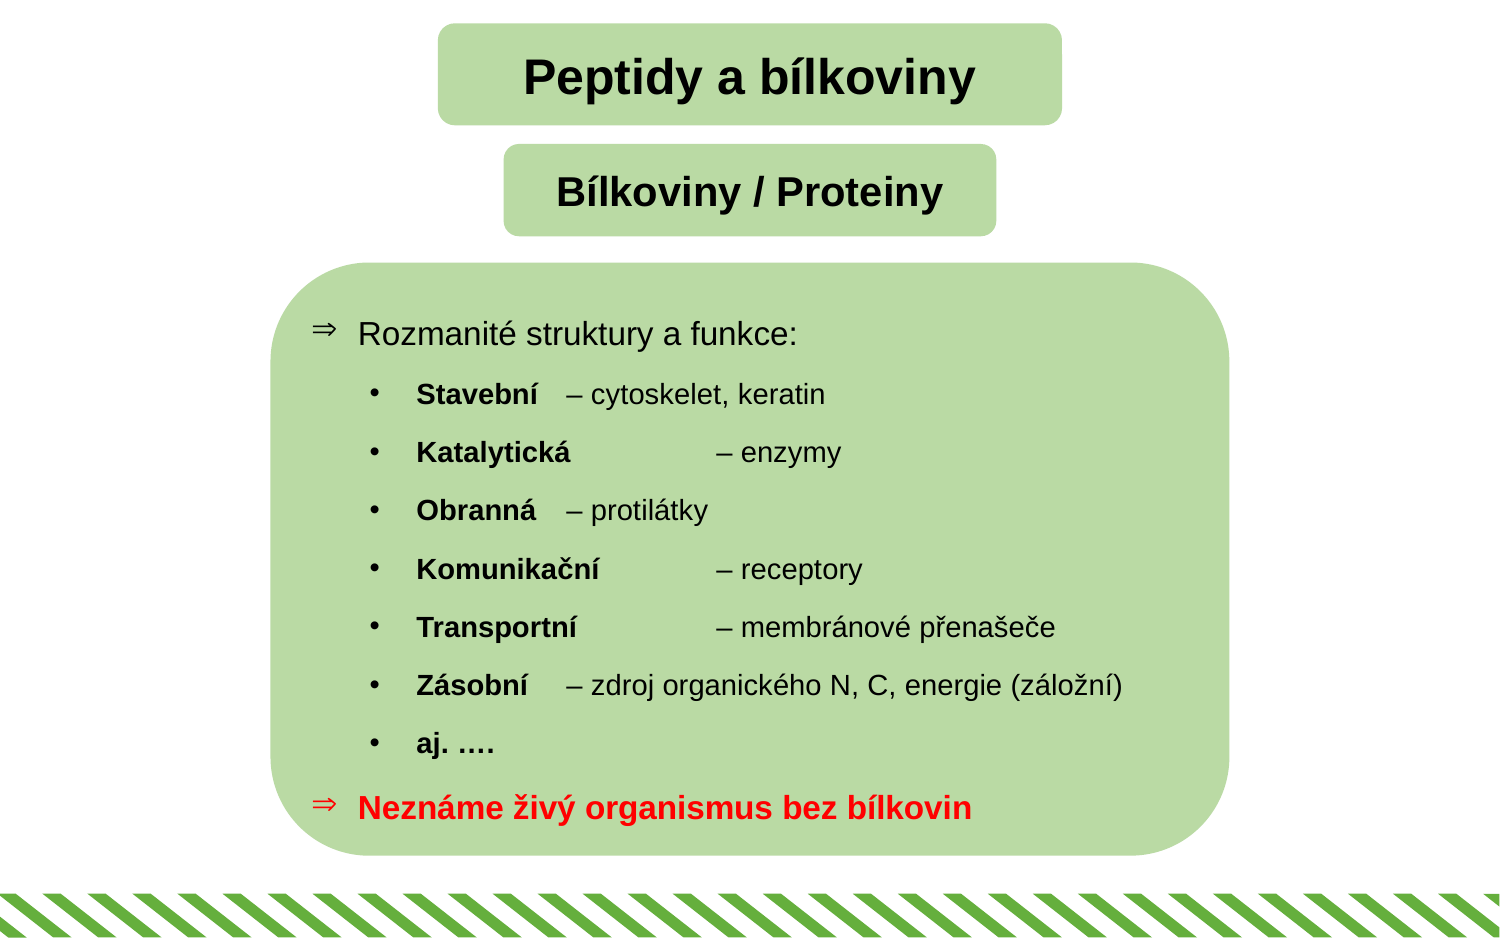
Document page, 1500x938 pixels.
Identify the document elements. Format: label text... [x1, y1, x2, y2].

text_box Peptidy a bílkoviny [436, 22, 1064, 127]
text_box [0, 893, 1500, 938]
text_box Rozmanité struktury a funkce: Stavební – cytoskelet, keratin Katalytická – enzymy Obranná – protilátky Komunikační – receptory Transportní – membránové přenašeče Zásobní – zdroj organického N, C, energie (záložní) aj. …. Neznáme živý organismus bez bílkovin [269, 261, 1231, 857]
text_box Bílkoviny / Proteiny [502, 142, 998, 238]
